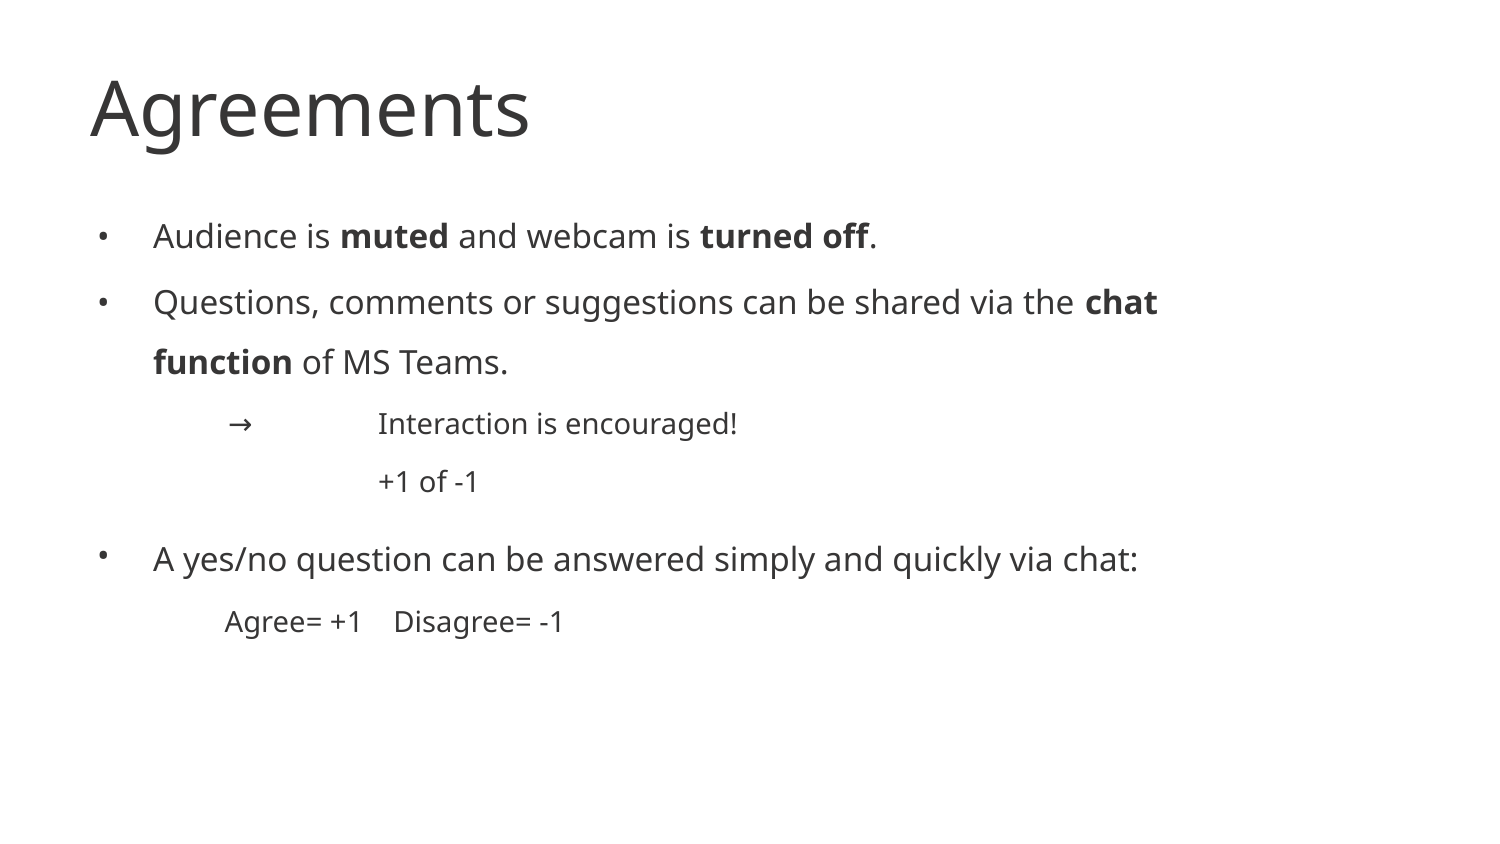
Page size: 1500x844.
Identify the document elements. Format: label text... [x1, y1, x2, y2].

title Agreements [75, 42, 1292, 181]
list Audience is muted and webcam is turned off. Questions, comments or suggestions can be shared via the chat function of MS Teams. → Interaction is encouraged! +1 of -1 A yes/no question can be answered simply and quickly via chat: Agree= +1 Disagree= -1 [63, 180, 1280, 633]
